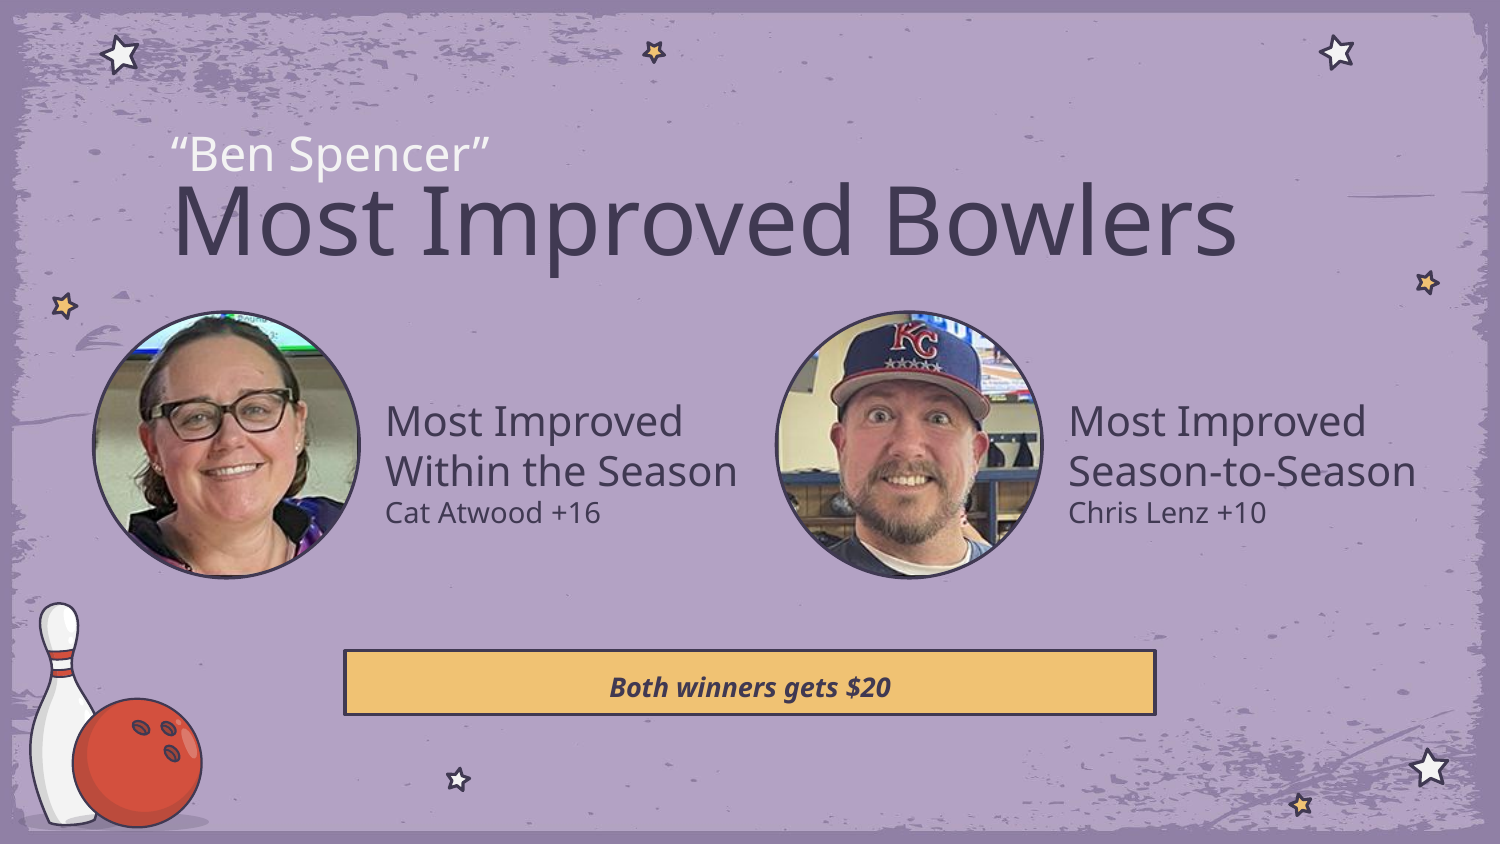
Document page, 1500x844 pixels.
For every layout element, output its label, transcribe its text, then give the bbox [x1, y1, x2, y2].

subtitle Both winners gets $20 [344, 650, 1156, 715]
title “Ben Spencer” [155, 87, 706, 197]
subtitle Most Improved Season-to-Season Chris Lenz +10 [1053, 379, 1447, 511]
picture [0, 0, 1500, 844]
title Most Improved Bowlers [155, 166, 1263, 291]
subtitle Most Improved Within the Season Cat Atwood +16 [370, 379, 764, 511]
